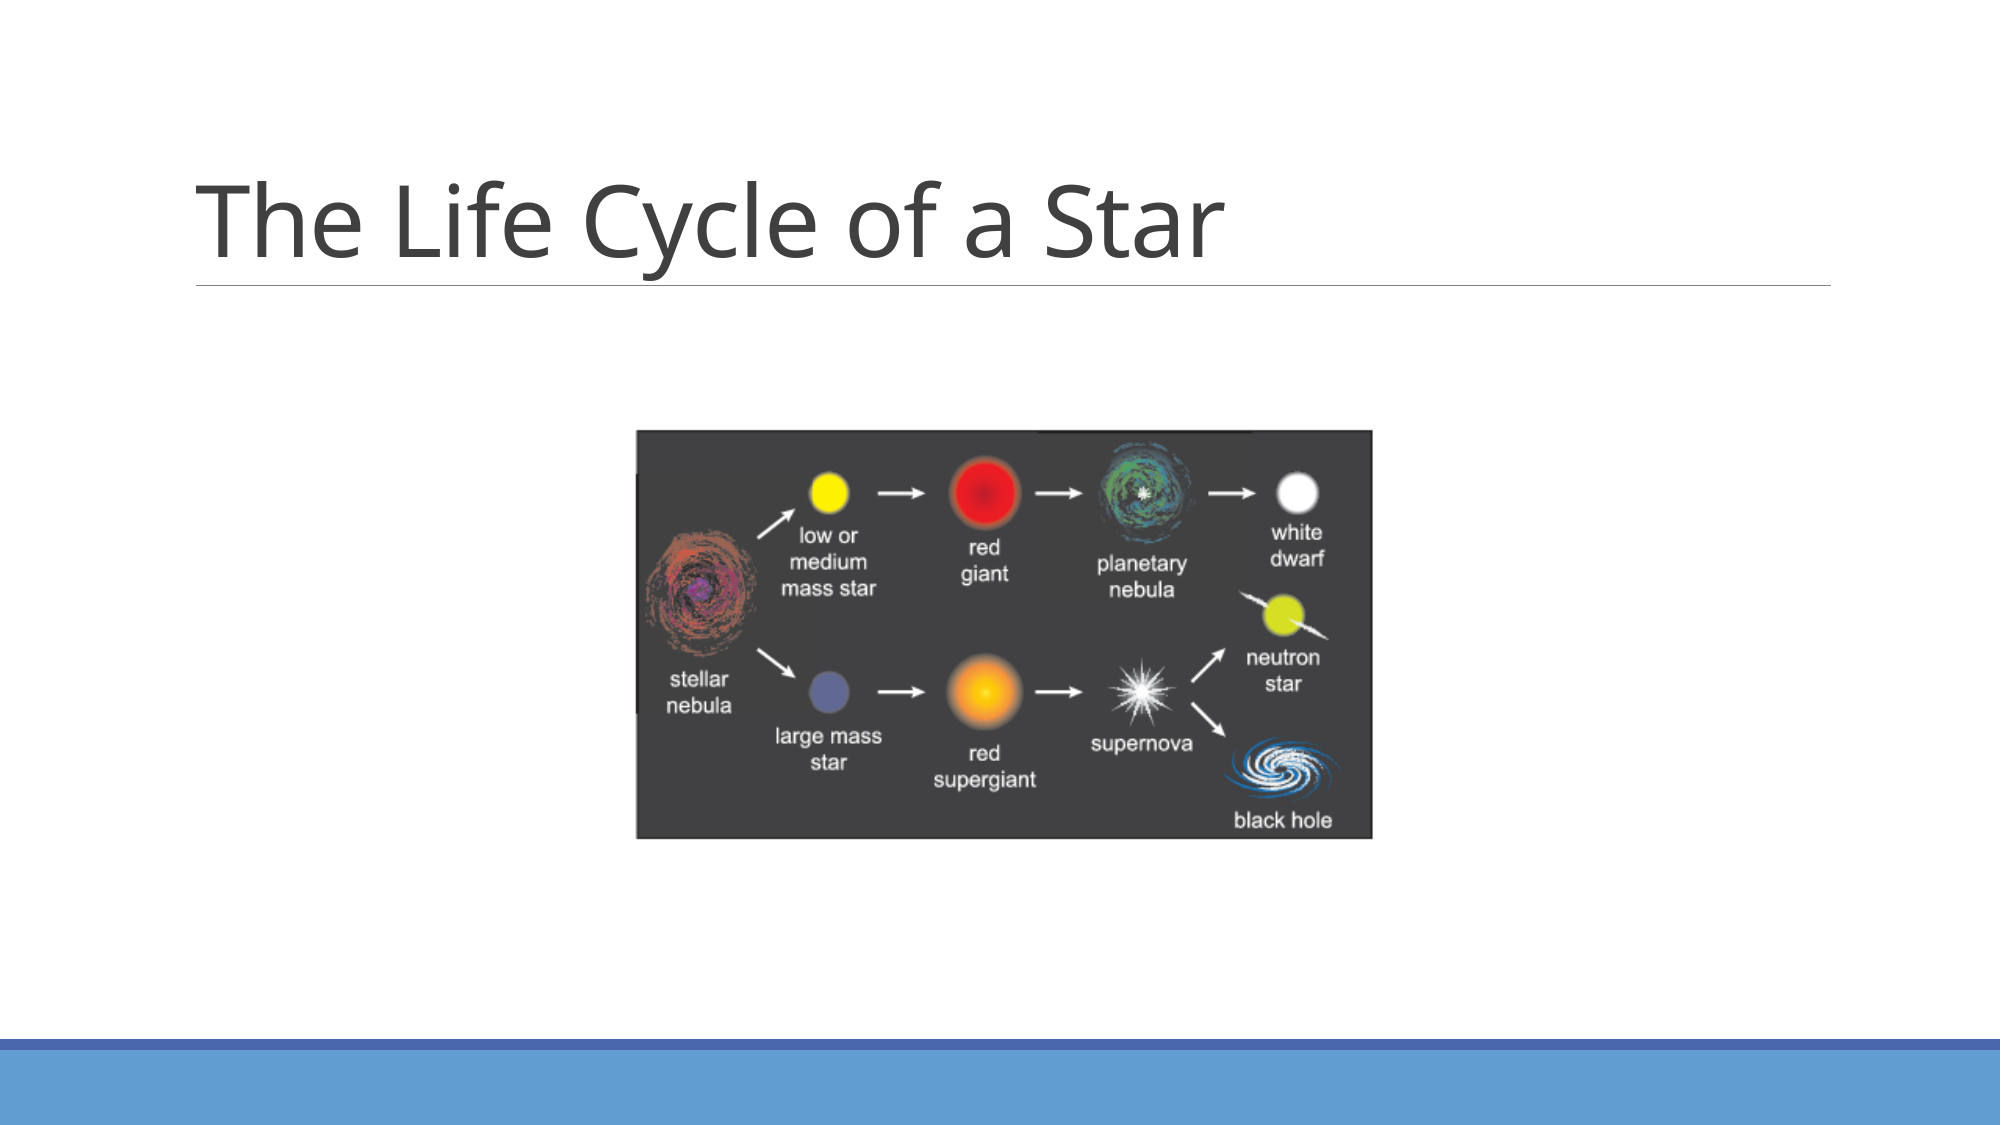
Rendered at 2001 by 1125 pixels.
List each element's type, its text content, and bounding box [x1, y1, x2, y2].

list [633, 421, 1377, 845]
title The Life Cycle of a Star [180, 47, 1830, 285]
